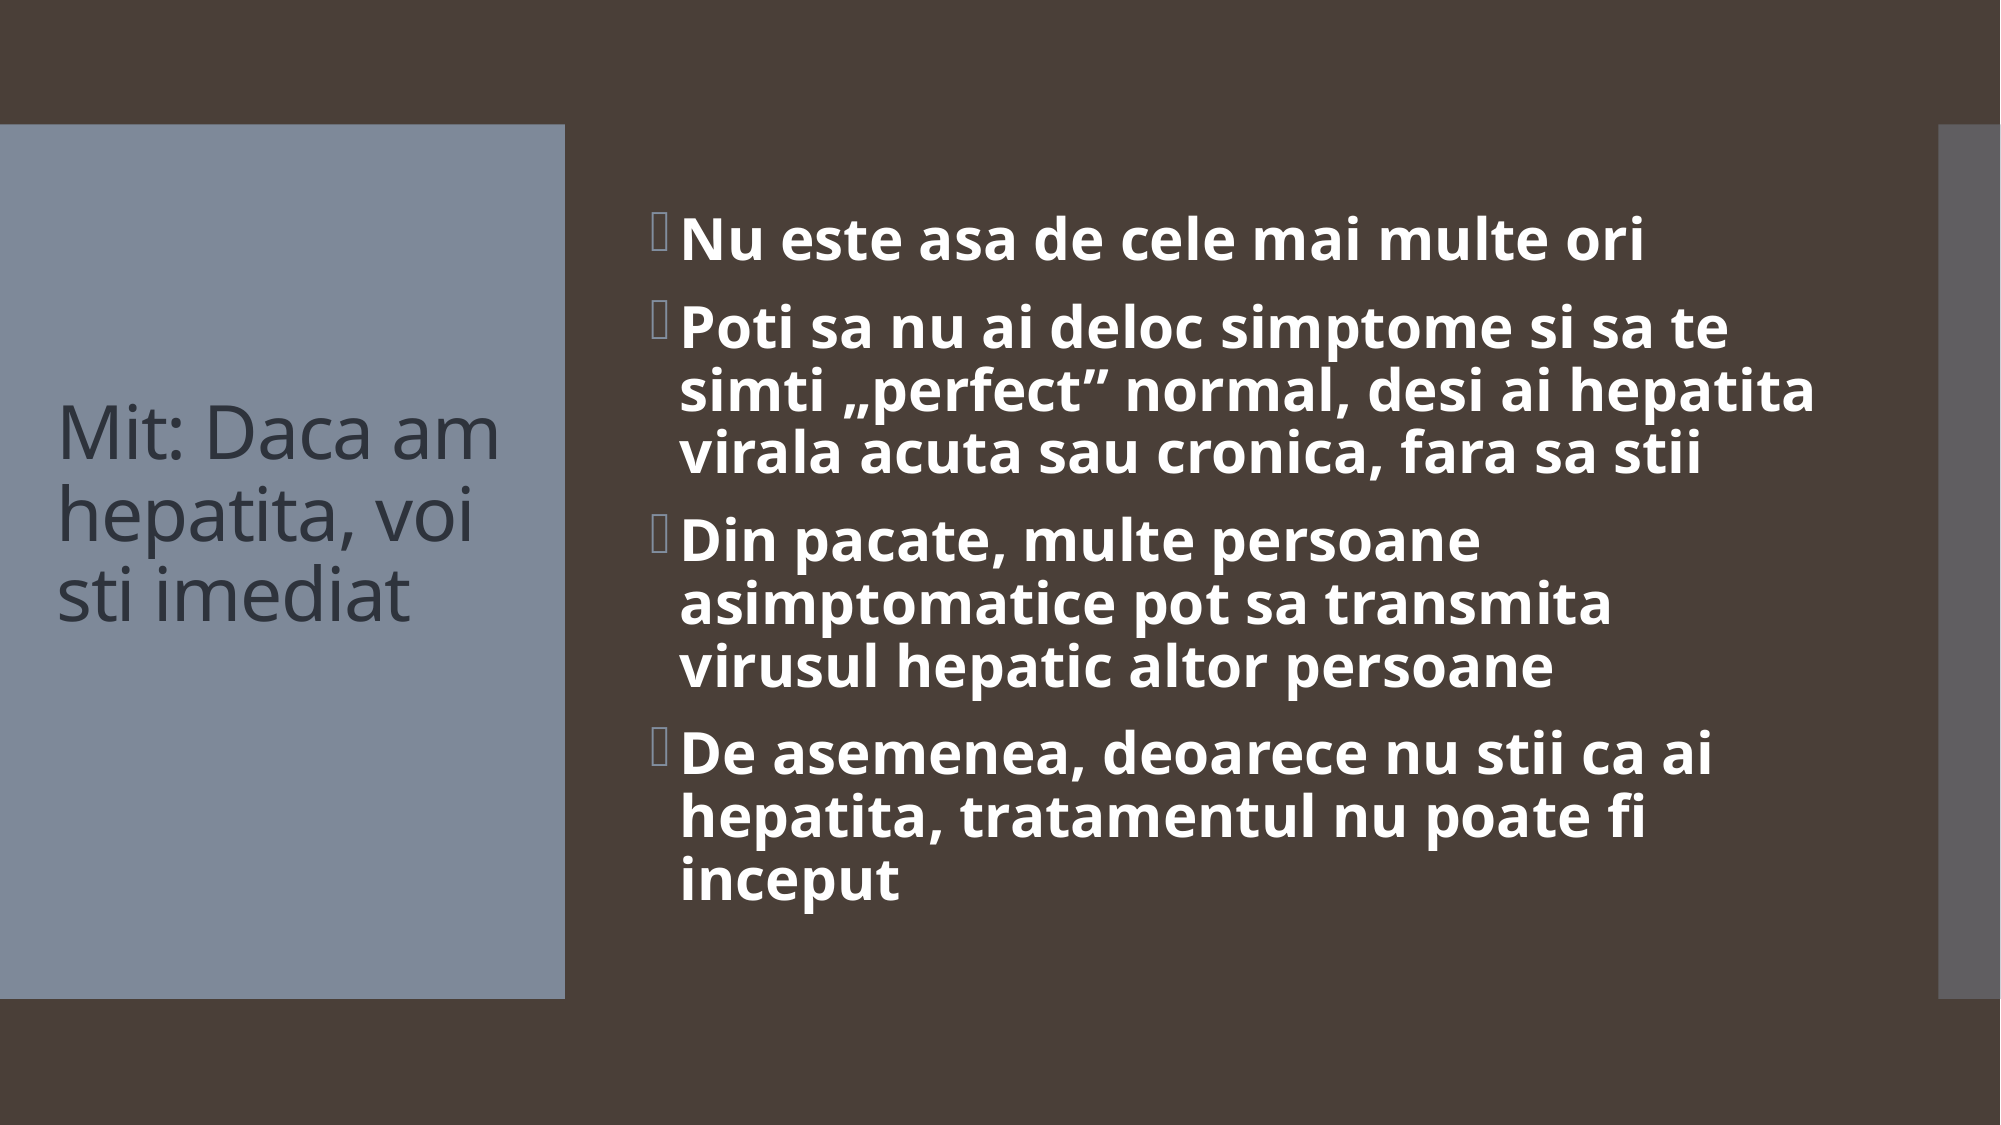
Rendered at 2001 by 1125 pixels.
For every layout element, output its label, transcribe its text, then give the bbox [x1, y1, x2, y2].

list Nu este asa de cele mai multe ori Poti sa nu ai deloc simptome si sa te simti „perfect” normal, desi ai hepatita virala acuta sau cronica, fara sa stii Din pacate, multe persoane asimptomatice pot sa transmita virusul hepatic altor persoane De asemenea, deoarece nu stii ca ai hepatita, tratamentul nu poate fi inceput [634, 141, 1835, 982]
title Mit: Daca am hepatita, voi sti imediat [41, 184, 525, 940]
